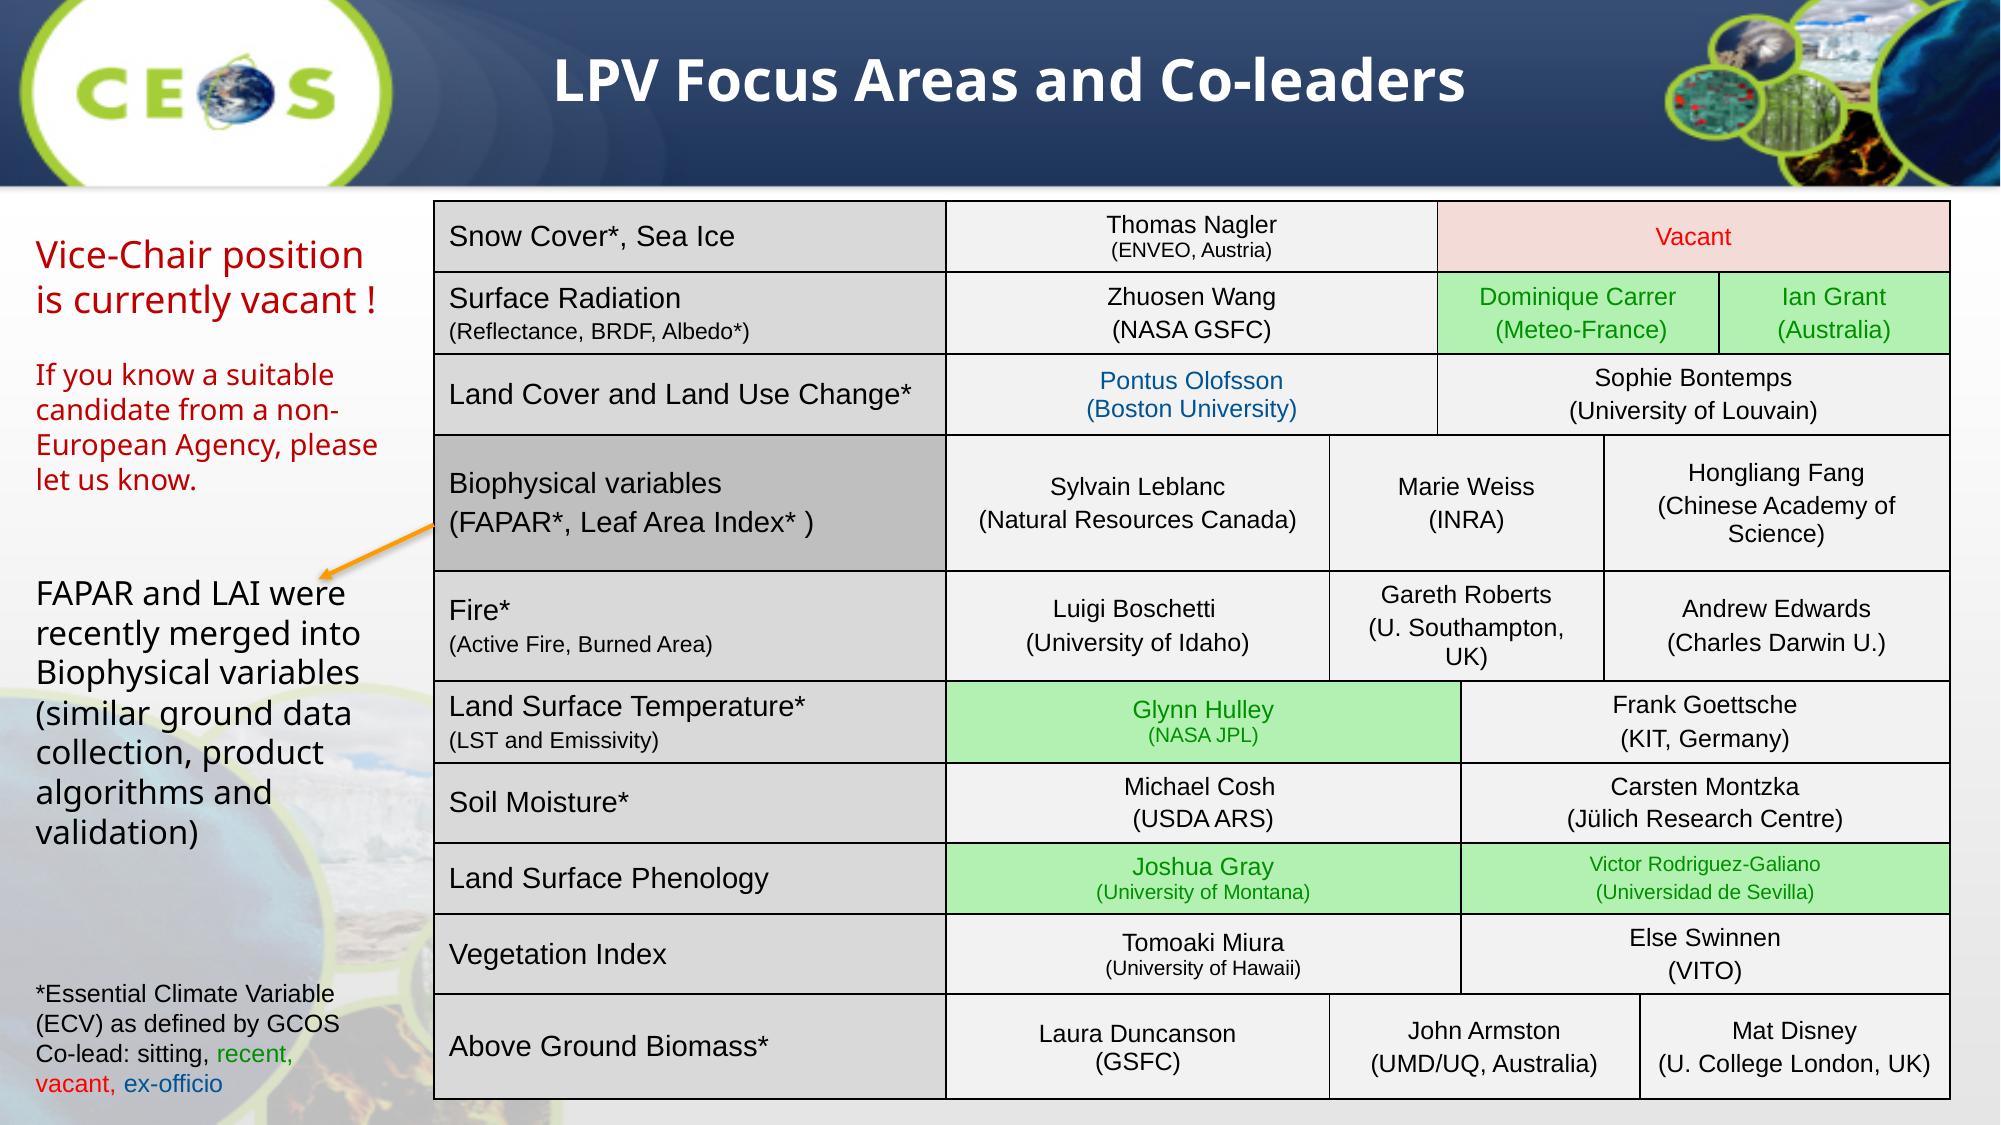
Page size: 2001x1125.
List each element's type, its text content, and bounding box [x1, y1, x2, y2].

table_cell Joshua Gray (University of Montana) [947, 844, 1460, 913]
table_cell Surface Radiation (Reflectance, BRDF, Albedo*) [435, 273, 945, 353]
table_cell John Armston (UMD/UQ, Australia) [1330, 995, 1639, 1098]
table_cell Pontus Olofsson (Boston University) [947, 355, 1437, 434]
table_cell Tomoaki Miura (University of Hawaii) [947, 915, 1460, 993]
table_header Thomas Nagler (ENVEO, Austria) [947, 202, 1437, 271]
table_cell Else Swinnen (VITO) [1462, 915, 1949, 993]
text_box Vice-Chair position is currently vacant ! If you know a suitable candidate from a non-European Agency, please let us know. [20, 224, 398, 504]
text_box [318, 524, 435, 580]
table_cell Dominique Carrer (Meteo-France) [1438, 273, 1718, 353]
table_cell Land Surface Phenology [435, 844, 945, 913]
table_cell Above Ground Biomass* [435, 995, 945, 1098]
table_cell Land Cover and Land Use Change* [435, 355, 945, 434]
table_cell Luigi Boschetti (University of Idaho) [947, 572, 1329, 680]
table_cell Victor Rodriguez-Galiano (Universidad de Sevilla) [1462, 844, 1949, 913]
table_cell Andrew Edwards (Charles Darwin U.) [1605, 572, 1949, 680]
table_cell Ian Grant (Australia) [1720, 273, 1949, 353]
table_cell Hongliang Fang (Chinese Academy of Science) [1605, 436, 1949, 570]
table_cell Sylvain Leblanc (Natural Resources Canada) [947, 436, 1329, 570]
table_cell Vegetation Index [435, 915, 945, 993]
table_cell Michael Cosh (USDA ARS) [947, 764, 1460, 842]
table_cell Land Surface Temperature* (LST and Emissivity) [435, 682, 945, 762]
table_cell Fire* (Active Fire, Burned Area) [435, 572, 945, 680]
table_header Snow Cover*, Sea Ice [435, 202, 945, 271]
table_cell Zhuosen Wang (NASA GSFC) [947, 273, 1437, 353]
table_cell Sophie Bontemps (University of Louvain) [1438, 355, 1949, 434]
table_cell Biophysical variables (FAPAR*, Leaf Area Index* ) [435, 436, 945, 570]
table_cell Glynn Hulley (NASA JPL) [947, 682, 1460, 762]
table_cell Frank Goettsche (KIT, Germany) [1462, 682, 1949, 762]
table_cell Carsten Montzka (Jülich Research Centre) [1462, 764, 1949, 842]
table_cell Marie Weiss (INRA) [1330, 436, 1603, 570]
table_header Vacant [1438, 202, 1949, 271]
table_cell Soil Moisture* [435, 764, 945, 842]
table_cell Laura Duncanson (GSFC) [947, 995, 1329, 1098]
title LPV Focus Areas and Co-leaders [368, 35, 1666, 176]
text_box FAPAR and LAI were recently merged into Biophysical variables (similar ground data collection, product algorithms and validation) [20, 564, 398, 859]
table_cell Mat Disney (U. College London, UK) [1641, 995, 1949, 1098]
table_cell Gareth Roberts (U. Southampton, UK) [1330, 572, 1603, 680]
picture [0, 0, 2001, 1125]
text_box *Essential Climate Variable (ECV) as defined by GCOS Co-lead: sitting, recent, vacant, ex-officio [20, 969, 361, 1105]
